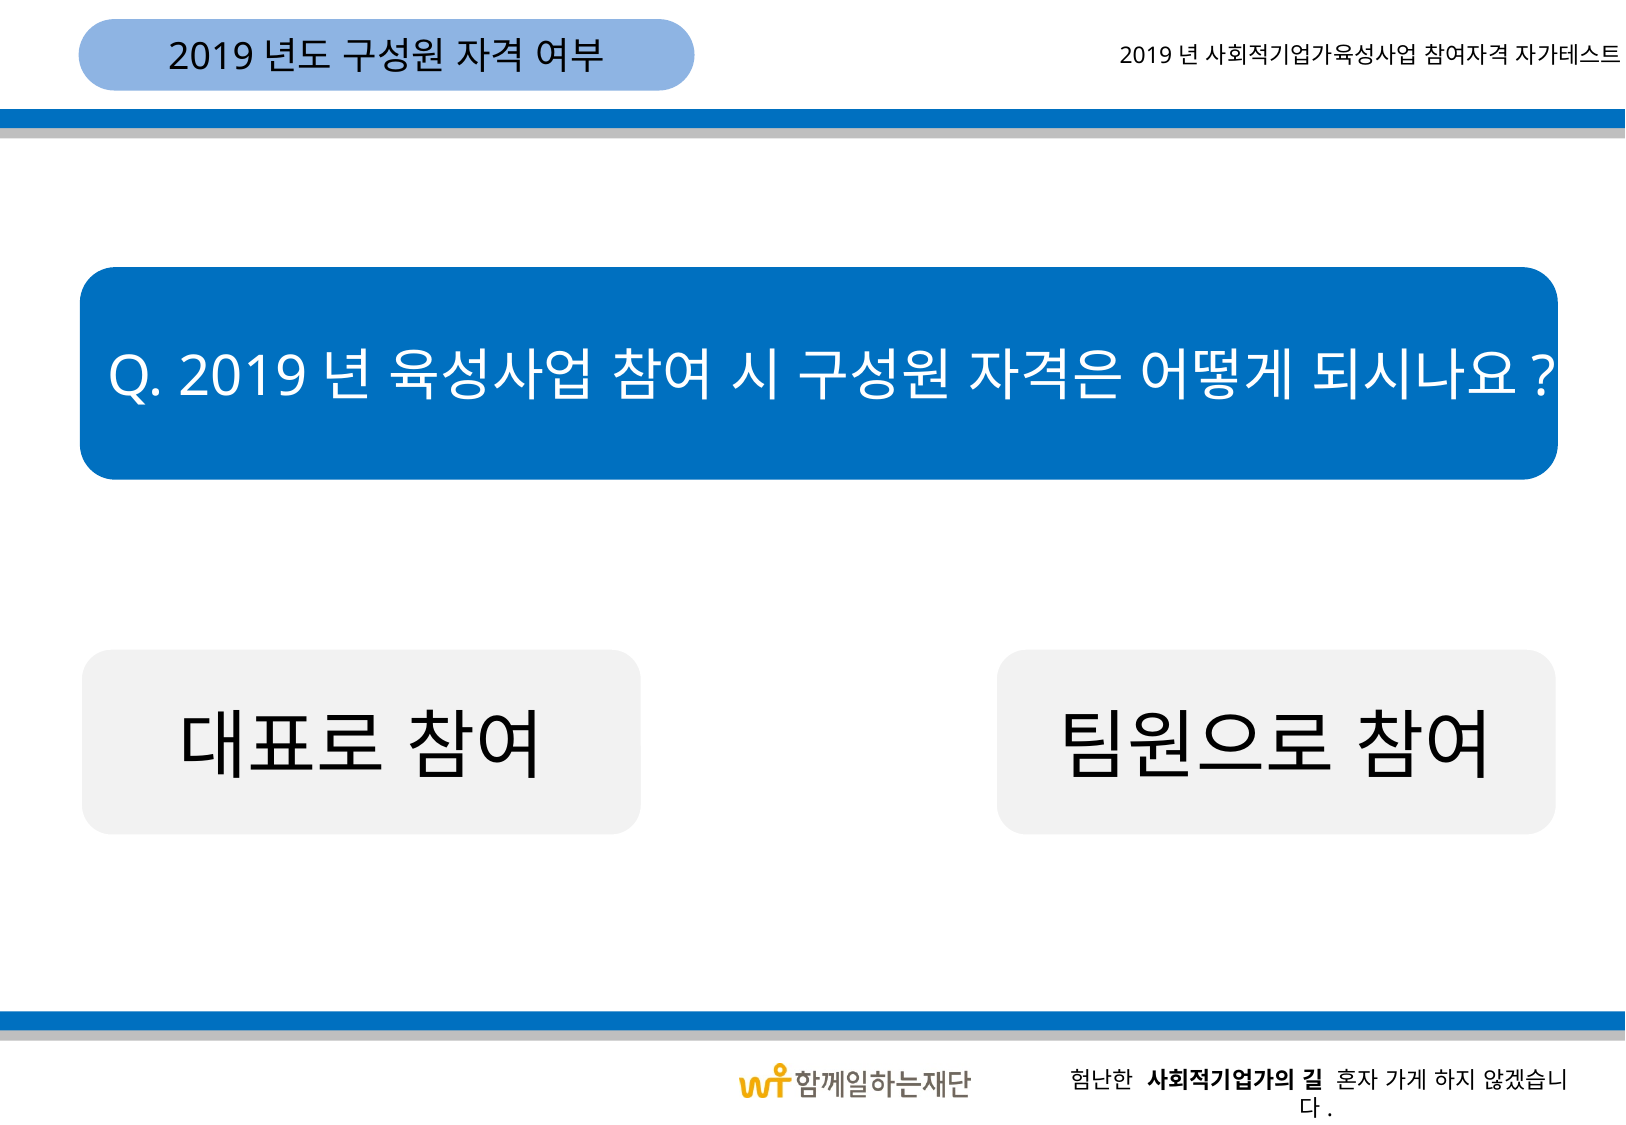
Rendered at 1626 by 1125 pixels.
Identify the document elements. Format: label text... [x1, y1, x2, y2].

text_box 2019년 사회적기업가육성사업 참여자격 자가테스트 [1104, 33, 1625, 76]
picture [739, 1063, 971, 1098]
text_box [0, 0, 1625, 106]
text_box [0, 108, 1625, 139]
text_box 대표로 참여 [77, 645, 645, 839]
text_box 2019년도 구성원 자격 여부 [76, 16, 697, 93]
text_box 팀원으로 참여 [992, 645, 1560, 839]
text_box Q. 2019년 육성사업 참여 시 구성원 자격은 어떻게 되시나요? [77, 265, 1560, 482]
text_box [0, 1011, 1625, 1041]
text_box 험난한 사회적기업가의 길 혼자 가게 하지 않겠습니다. [1040, 1058, 1599, 1125]
